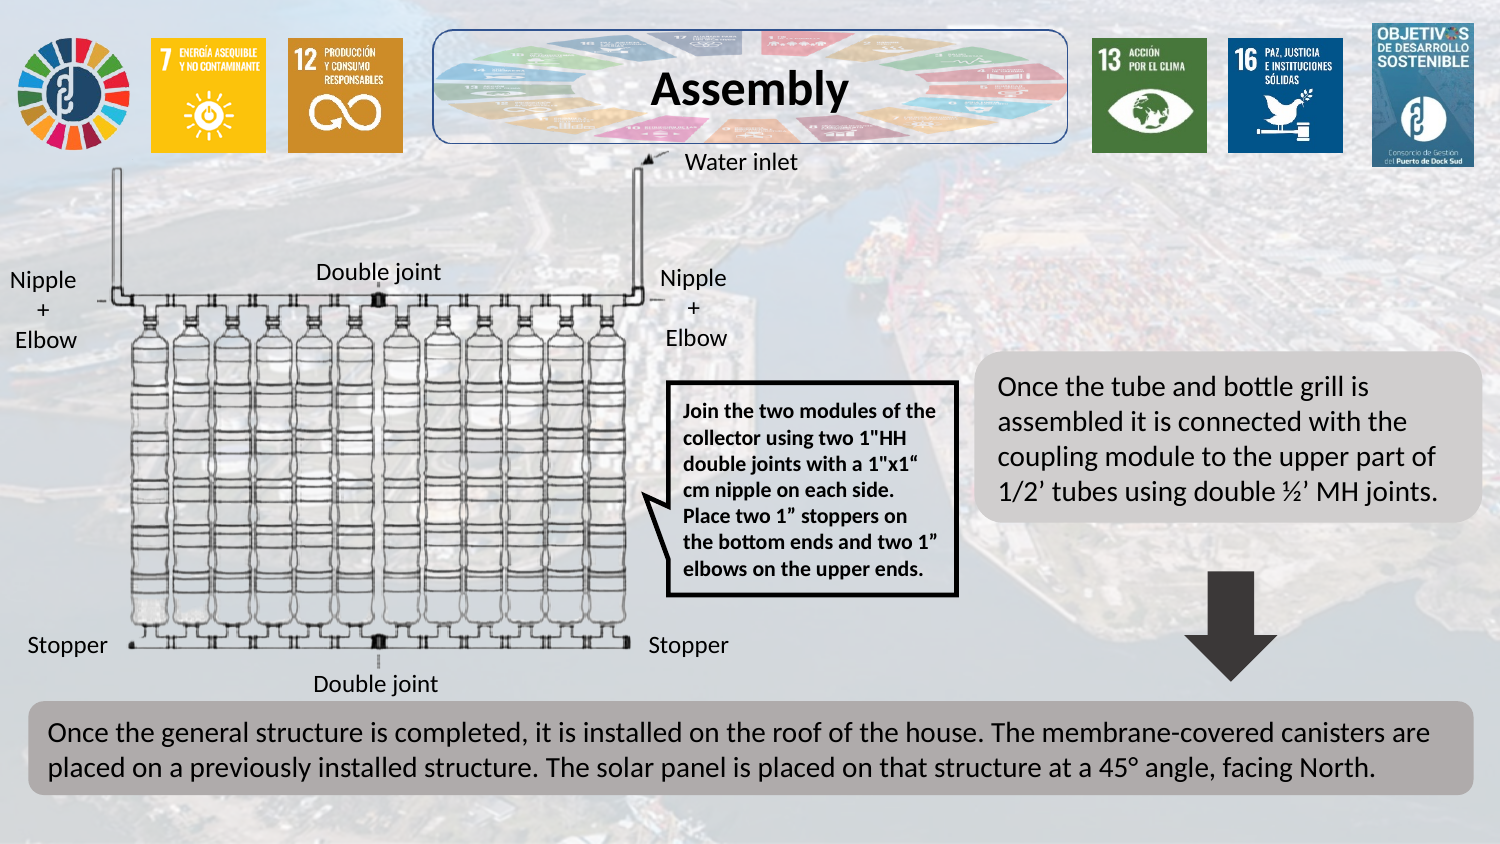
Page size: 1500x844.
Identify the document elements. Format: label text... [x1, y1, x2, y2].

text_box Once the general structure is completed, it is installed on the roof of the house. The membrane-covered canisters are placed on a previously installed structure. The solar panel is placed on that structure at a 45° angle, facing North. [28, 701, 1474, 796]
picture [288, 38, 403, 153]
picture [12, 29, 136, 162]
picture [151, 38, 266, 153]
picture [1372, 23, 1474, 167]
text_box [432, 29, 1068, 144]
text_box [0, 131, 957, 706]
text_box [1181, 570, 1280, 684]
picture [1092, 38, 1207, 153]
text_box Once the tube and bottle grill is assembled it is connected with the coupling module to the upper part of 1/2’ tubes using double ½’ MH joints. [974, 351, 1483, 523]
picture [1228, 38, 1343, 153]
